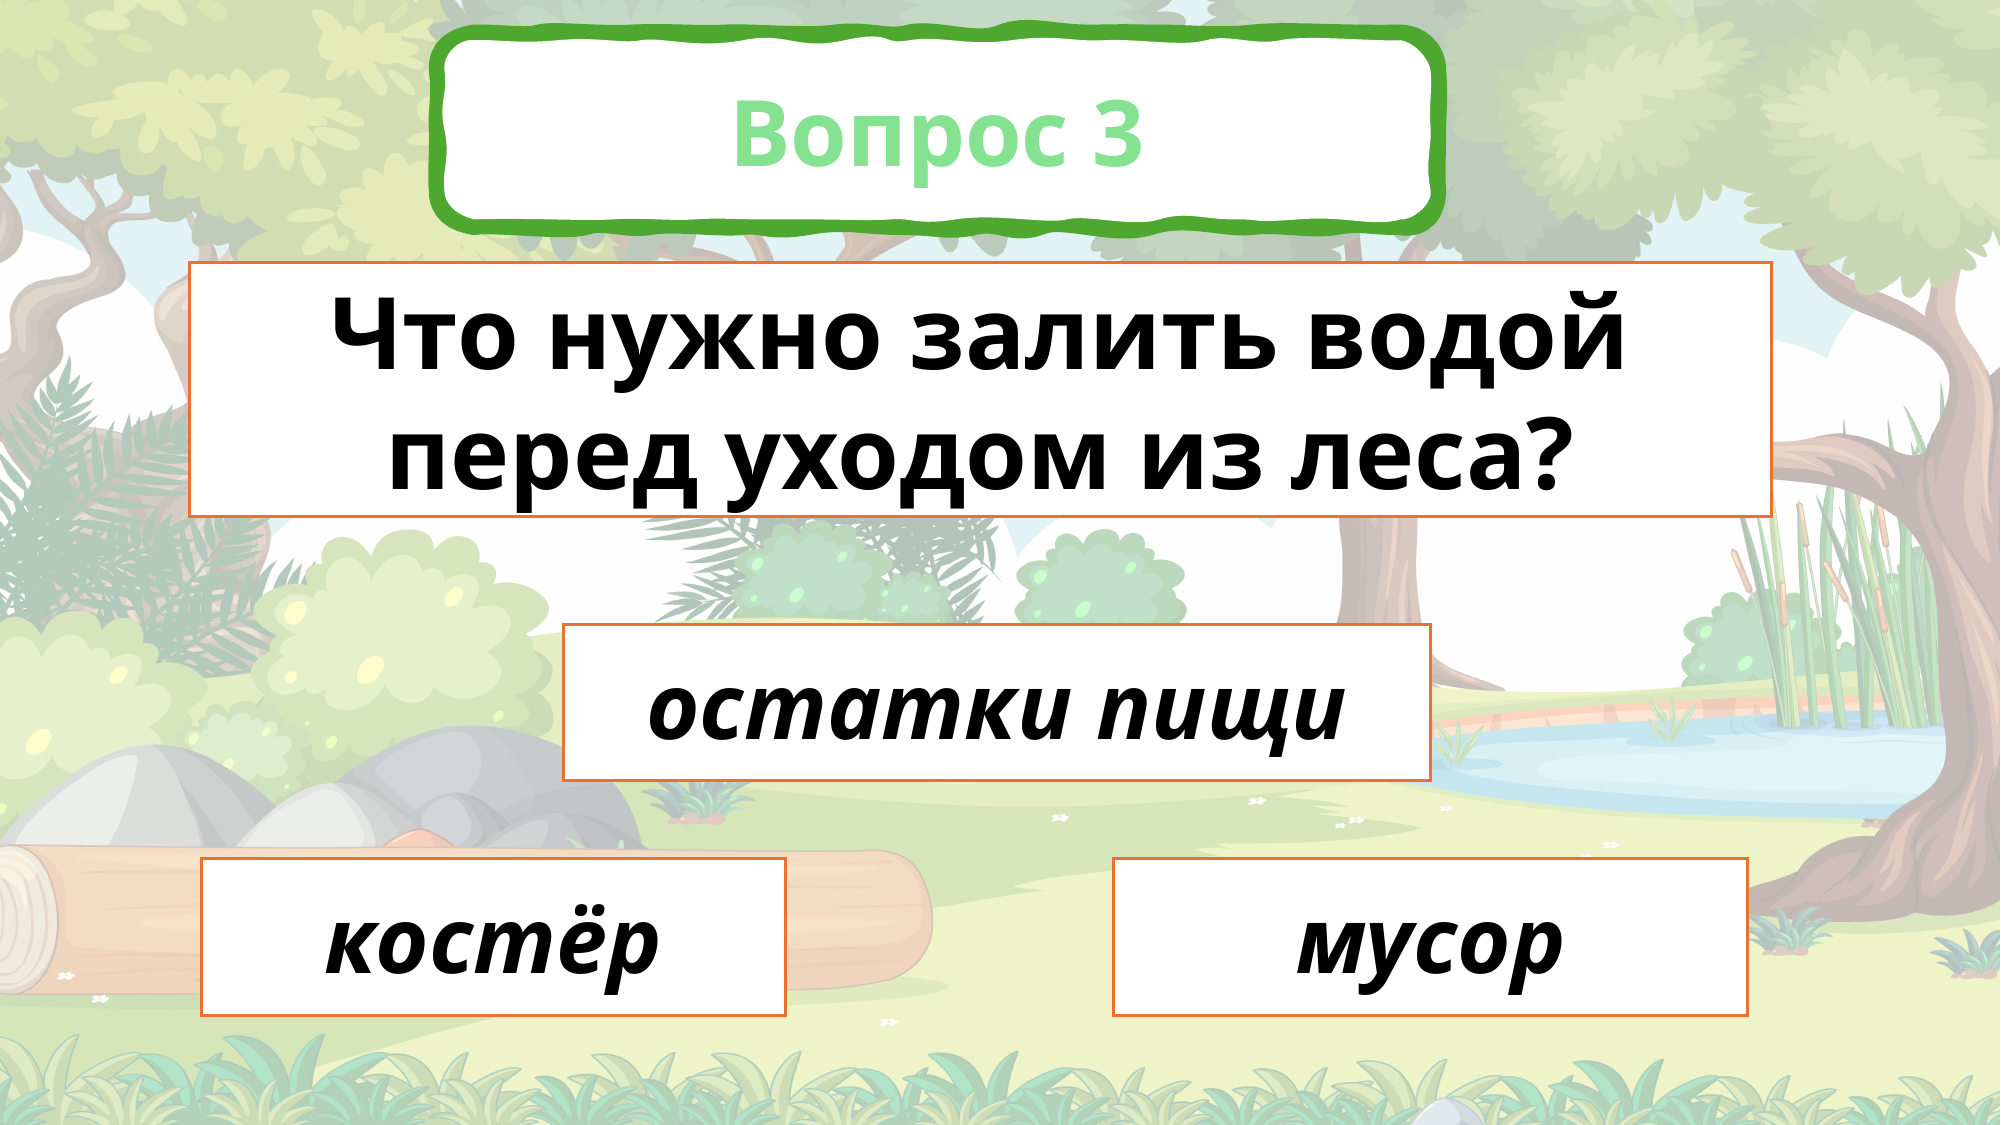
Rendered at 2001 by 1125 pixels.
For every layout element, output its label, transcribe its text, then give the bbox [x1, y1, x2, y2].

text_box мусор [1112, 857, 1749, 1017]
text_box Что нужно залить водой перед уходом из леса? [188, 261, 1773, 518]
text_box Вопрос 3 [442, 33, 1434, 225]
text_box костёр [200, 857, 787, 1017]
text_box остатки пищи [562, 623, 1432, 782]
